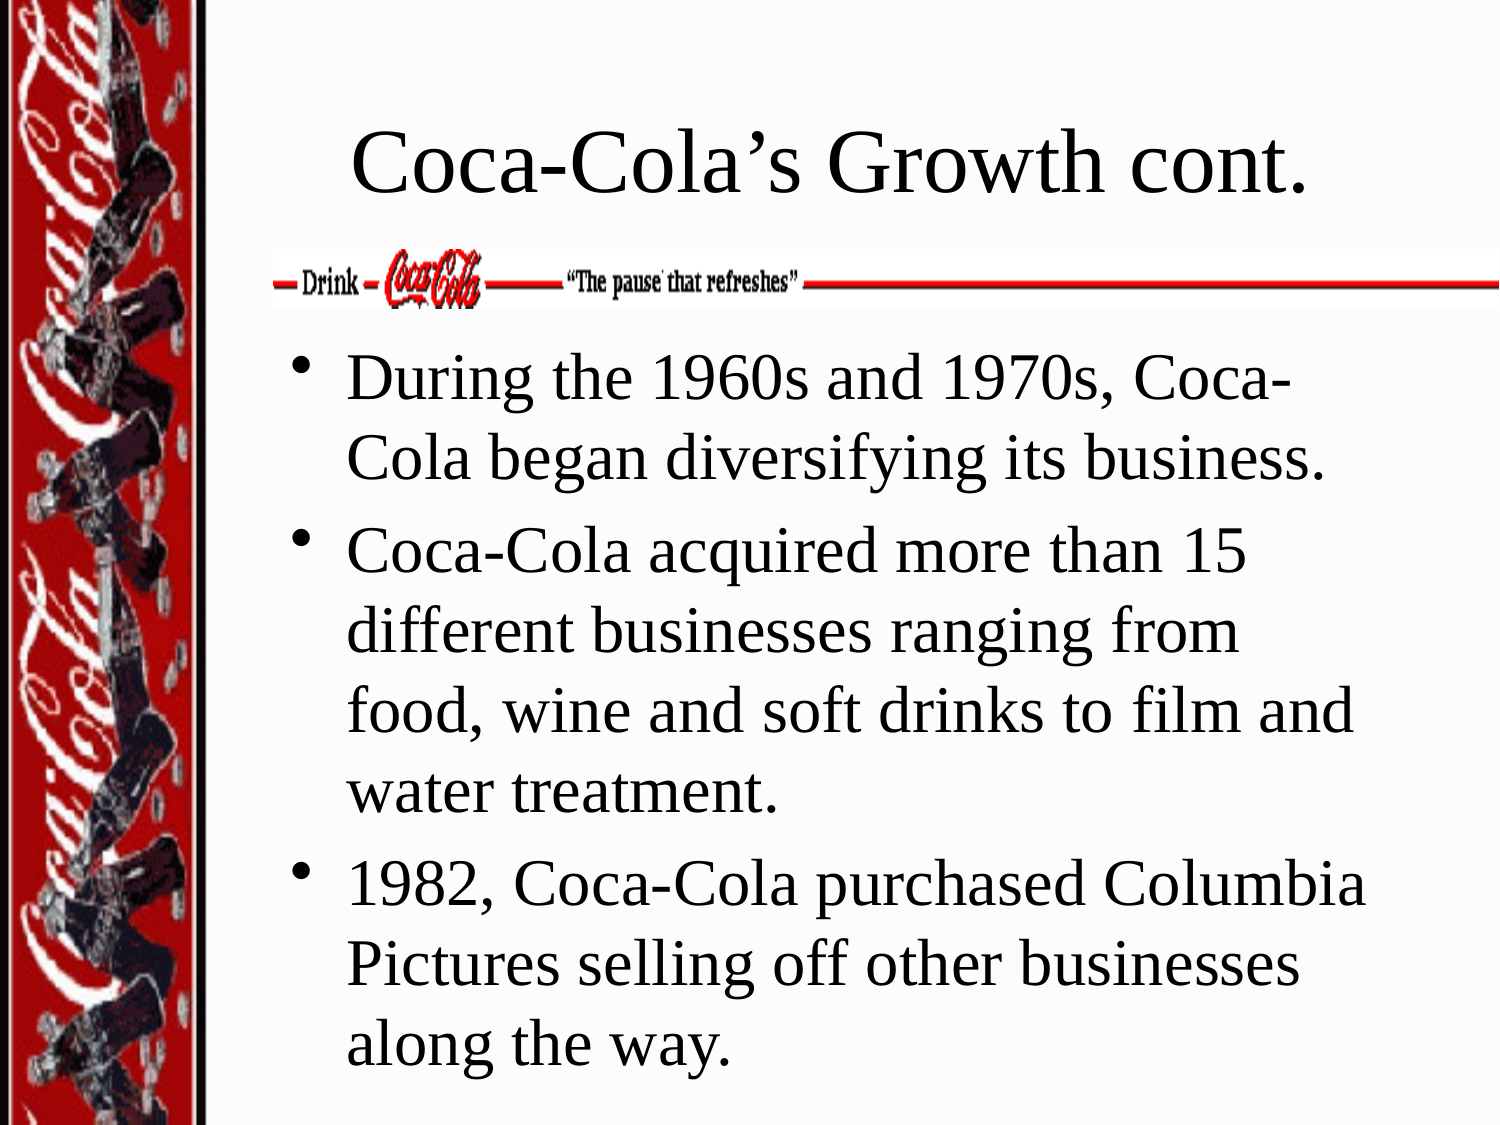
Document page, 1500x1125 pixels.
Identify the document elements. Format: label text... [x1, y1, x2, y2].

list During the 1960s and 1970s, Coca-Cola began diversifying its business. Coca-Cola acquired more than 15 different businesses ranging from food, wine and soft drinks to film and water treatment. 1982, Coca-Cola purchased Columbia Pictures selling off other businesses along the way. [274, 324, 1401, 1001]
picture [0, 0, 1500, 1125]
title Coca-Cola’s Growth cont. [262, 62, 1401, 251]
